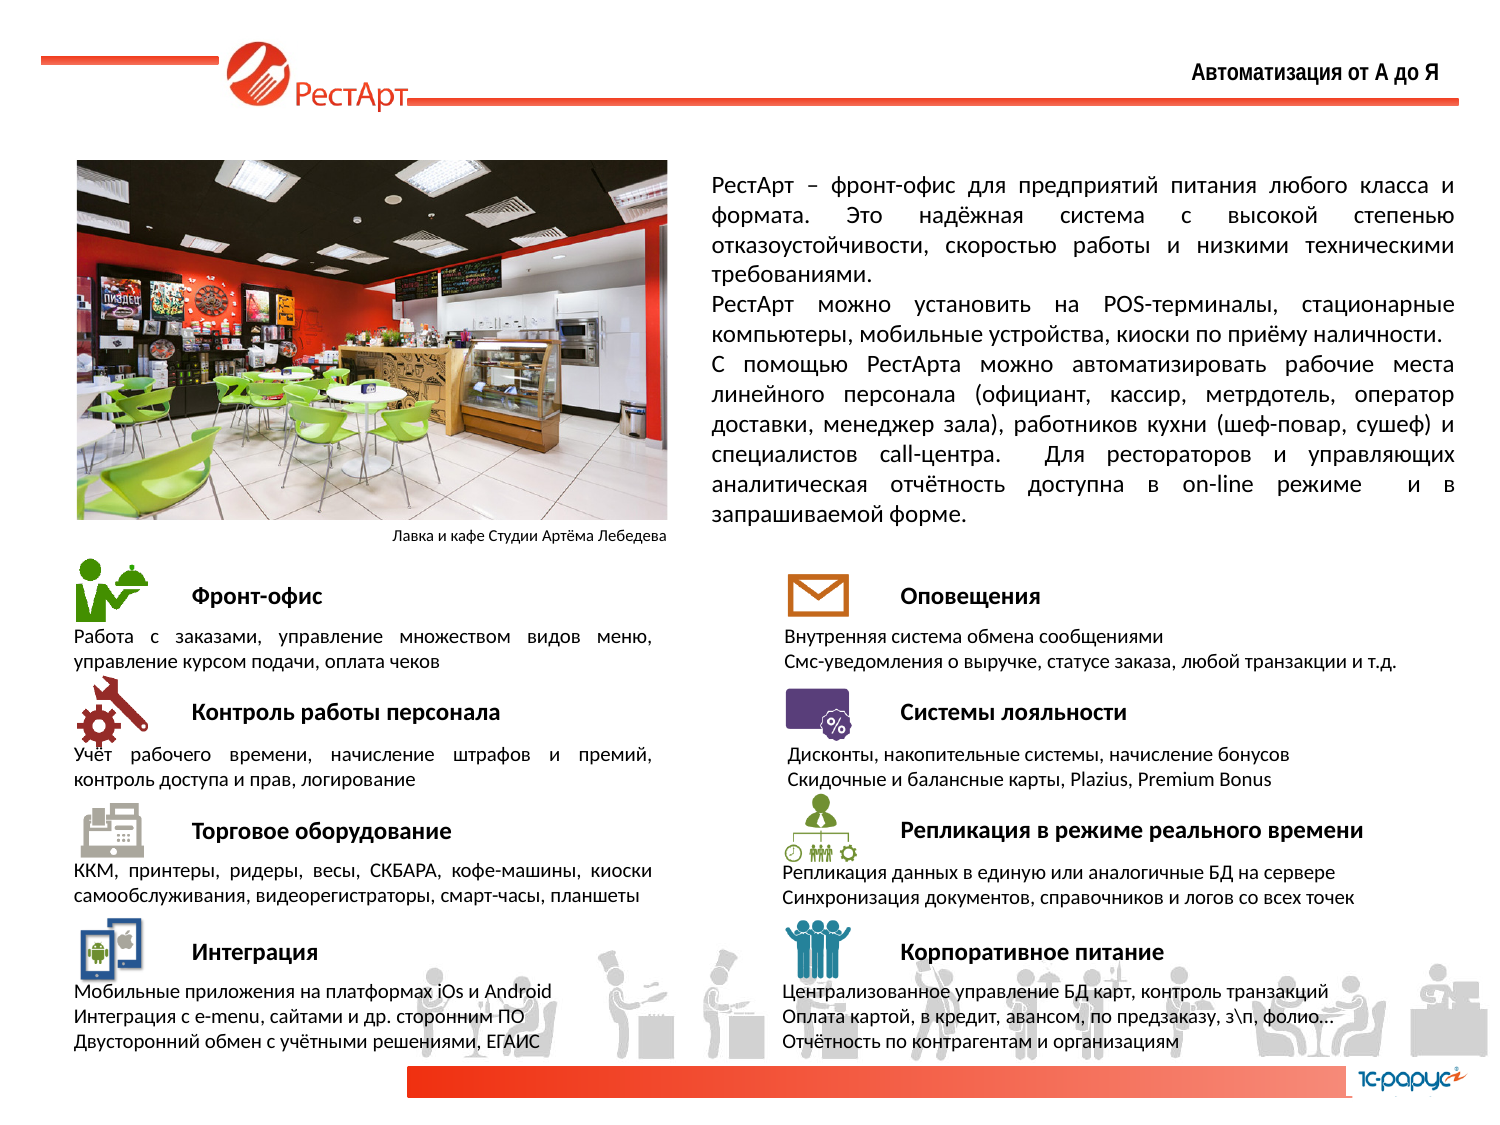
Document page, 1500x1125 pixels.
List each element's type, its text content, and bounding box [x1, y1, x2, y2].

text_box Учёт рабочего времени, начисление штрафов и премий, контроль доступа и прав, логирование [58, 733, 668, 798]
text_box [76, 550, 347, 622]
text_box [782, 675, 1235, 747]
text_box Дисконты, накопительные системы, начисление бонусов Скидочные и балансные карты, Plazius, Premium Bonus [772, 733, 1435, 773]
text_box Лавка и кафе Студии Артёма Лебедева [354, 528, 668, 545]
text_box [785, 916, 1235, 982]
picture [76, 160, 668, 520]
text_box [76, 675, 527, 747]
title Автоматизация от А до Я [1015, 48, 1455, 93]
text_box Централизованное управление БД карт, контроль транзакций Оплата картой, в кредит, авансом, по предзаказу, з\п, фолио… Отчётность по контрагентам и организациям [767, 970, 1471, 1060]
text_box ККМ, принтеры, ридеры, весы, СКБАРА, кофе-машины, киоски самообслуживания, видеорегистраторы, смарт-часы, планшеты [58, 848, 668, 914]
text_box Мобильные приложения на платформах iOs и Android Интеграция с e-menu, сайтами и др. сторонним ПО Двусторонний обмен с учётными решениями, ЕГАИС [58, 970, 668, 1060]
text_box РестАрт – фронт-офис для предприятий питания любого класса и формата. Это надёжная система с высокой степенью отказоустойчивости, скоростью работы и низкими техническими требованиями. РестАрт можно установить на POS-терминалы, стационарные компьютеры, мобильные устройства, киоски по приёму наличности. С помощью РестАрта можно автоматизировать рабочие места линейного персонала (официант, кассир, метрдотель, оператор доставки, менеджер зала), работников кухни (шеф-повар, сушеф) и специалистов call-центра. Для рестораторов и управляющих аналитическая отчётность доступна в on-line режиме и в запрашиваемой форме. [696, 160, 1471, 535]
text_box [76, 914, 347, 987]
text_box Работа с заказами, управление множеством видов меню, управление курсом подачи, оплата чеков [58, 615, 668, 681]
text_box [767, 774, 1448, 882]
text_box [774, 551, 1149, 639]
picture [405, 940, 1500, 1102]
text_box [76, 794, 477, 866]
picture [220, 31, 414, 117]
text_box Внутренняя система обмена сообщениями Смс-уведомления о выручке, статусе заказа, любой транзакции и т.д. [769, 615, 1431, 681]
text_box Репликация данных в единую или аналогичные БД на сервере Синхронизация документов, справочников и логов со всех точек [767, 890, 1424, 916]
